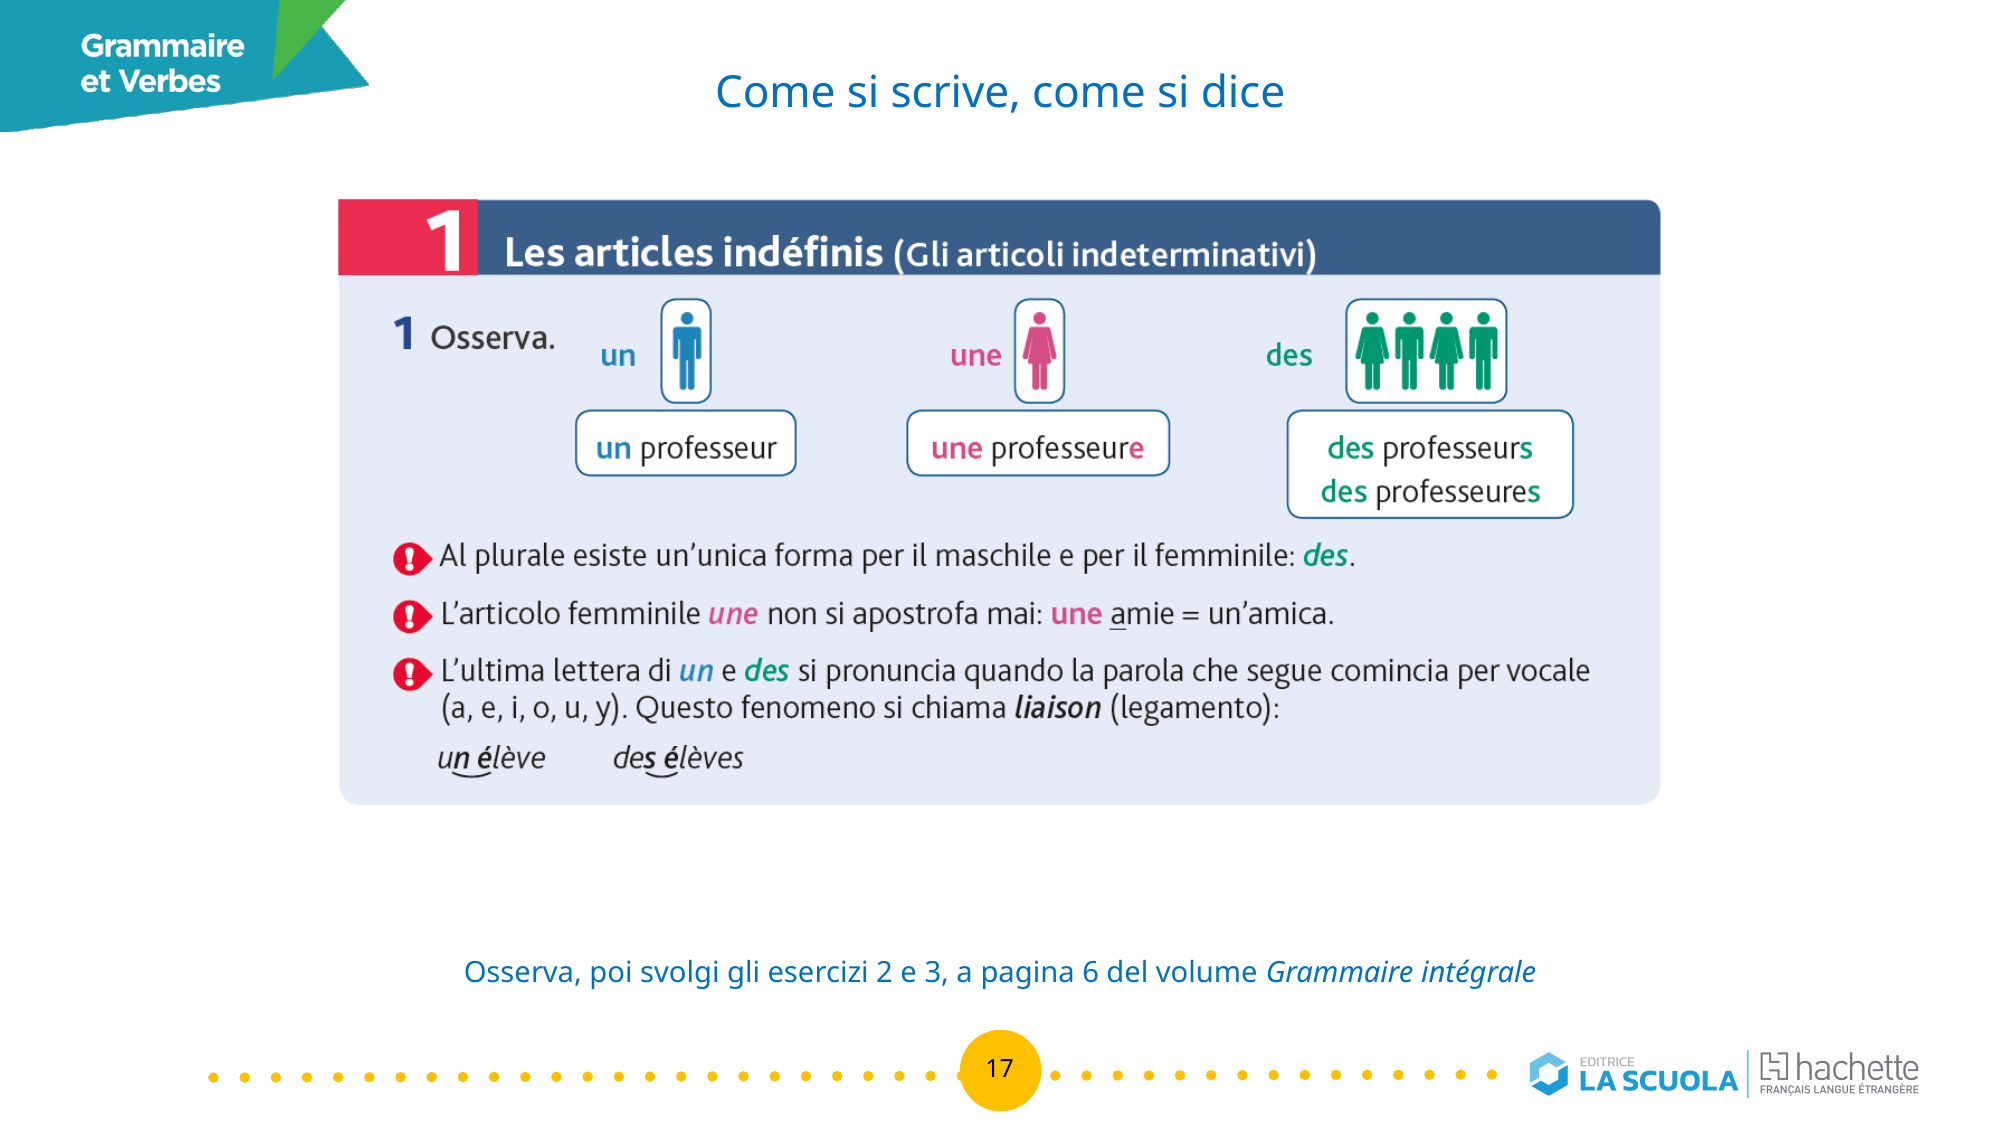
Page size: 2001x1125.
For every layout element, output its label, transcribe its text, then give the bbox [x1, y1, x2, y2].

picture [335, 197, 1665, 811]
text_box Come si scrive, come si dice [405, 48, 1596, 132]
picture [0, 0, 369, 132]
picture [1521, 1040, 1927, 1108]
text_box Osserva, poi svolgi gli esercizi 2 e 3, a pagina 6 del volume Grammaire intégrale [356, 953, 1644, 989]
